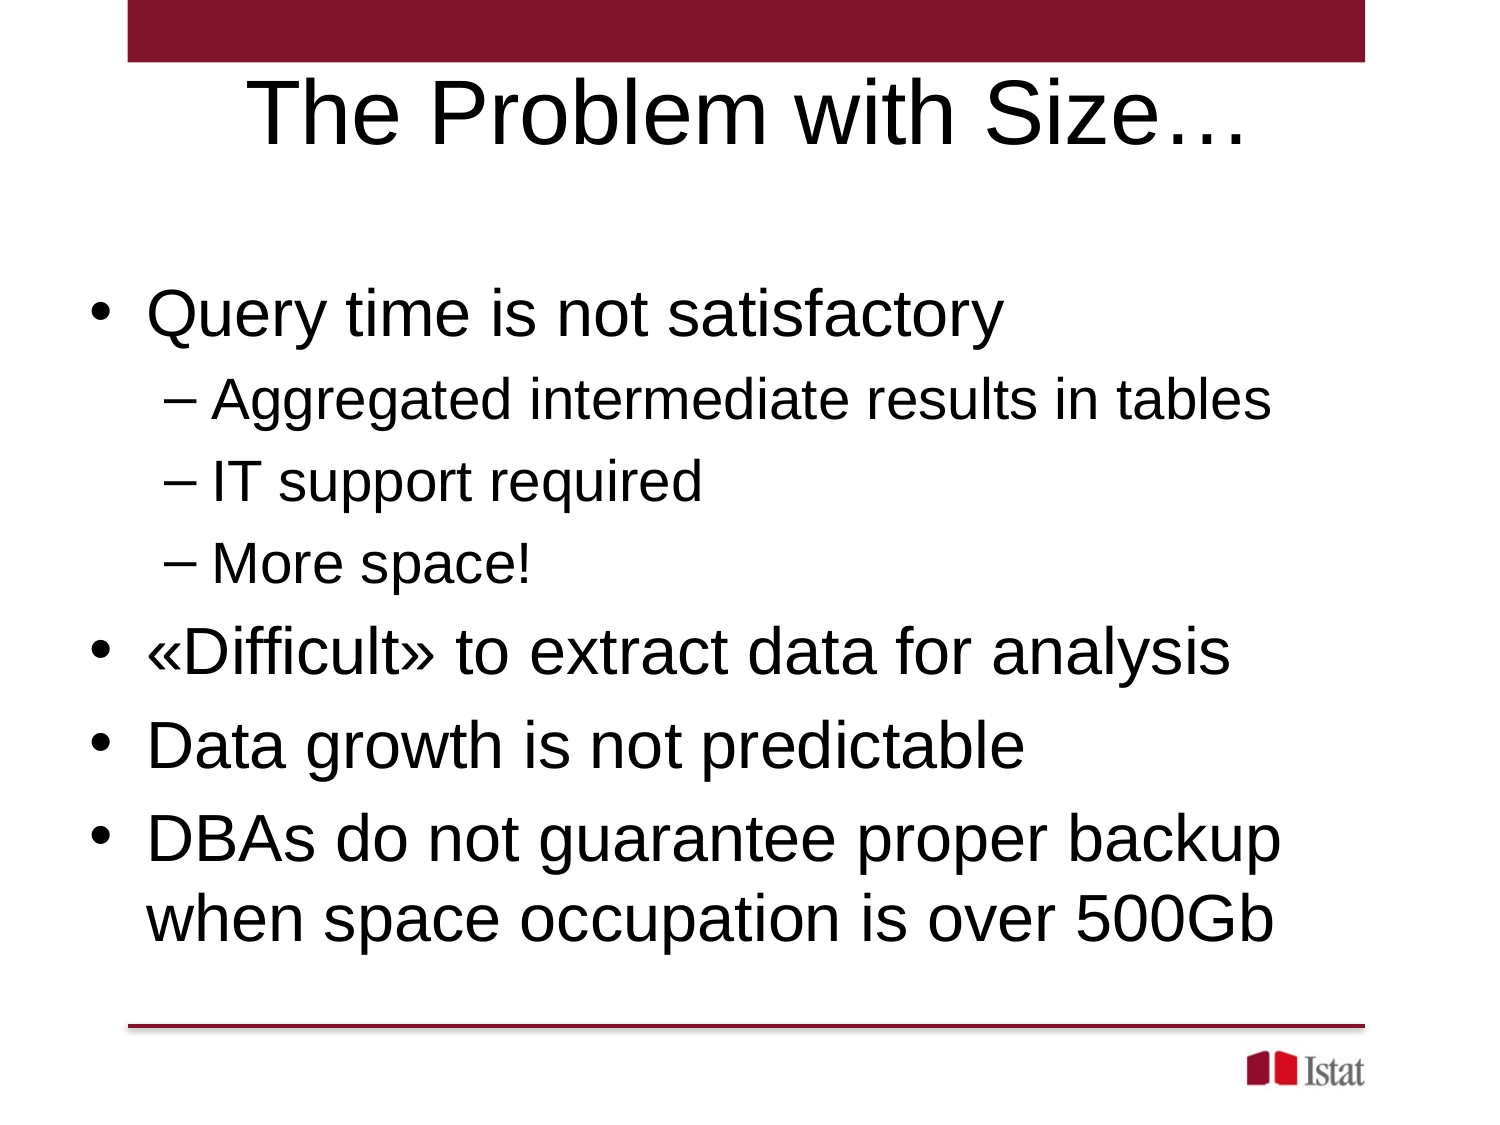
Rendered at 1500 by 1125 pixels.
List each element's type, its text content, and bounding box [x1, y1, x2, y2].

list Query time is not satisfactory Aggregated intermediate results in tables IT support required More space! «Difficult» to extract data for analysis Data growth is not predictable DBAs do not guarantee proper backup when space occupation is over 500Gb [75, 262, 1425, 1005]
title The Problem with Size… [75, 45, 1425, 233]
picture [1239, 1040, 1373, 1097]
